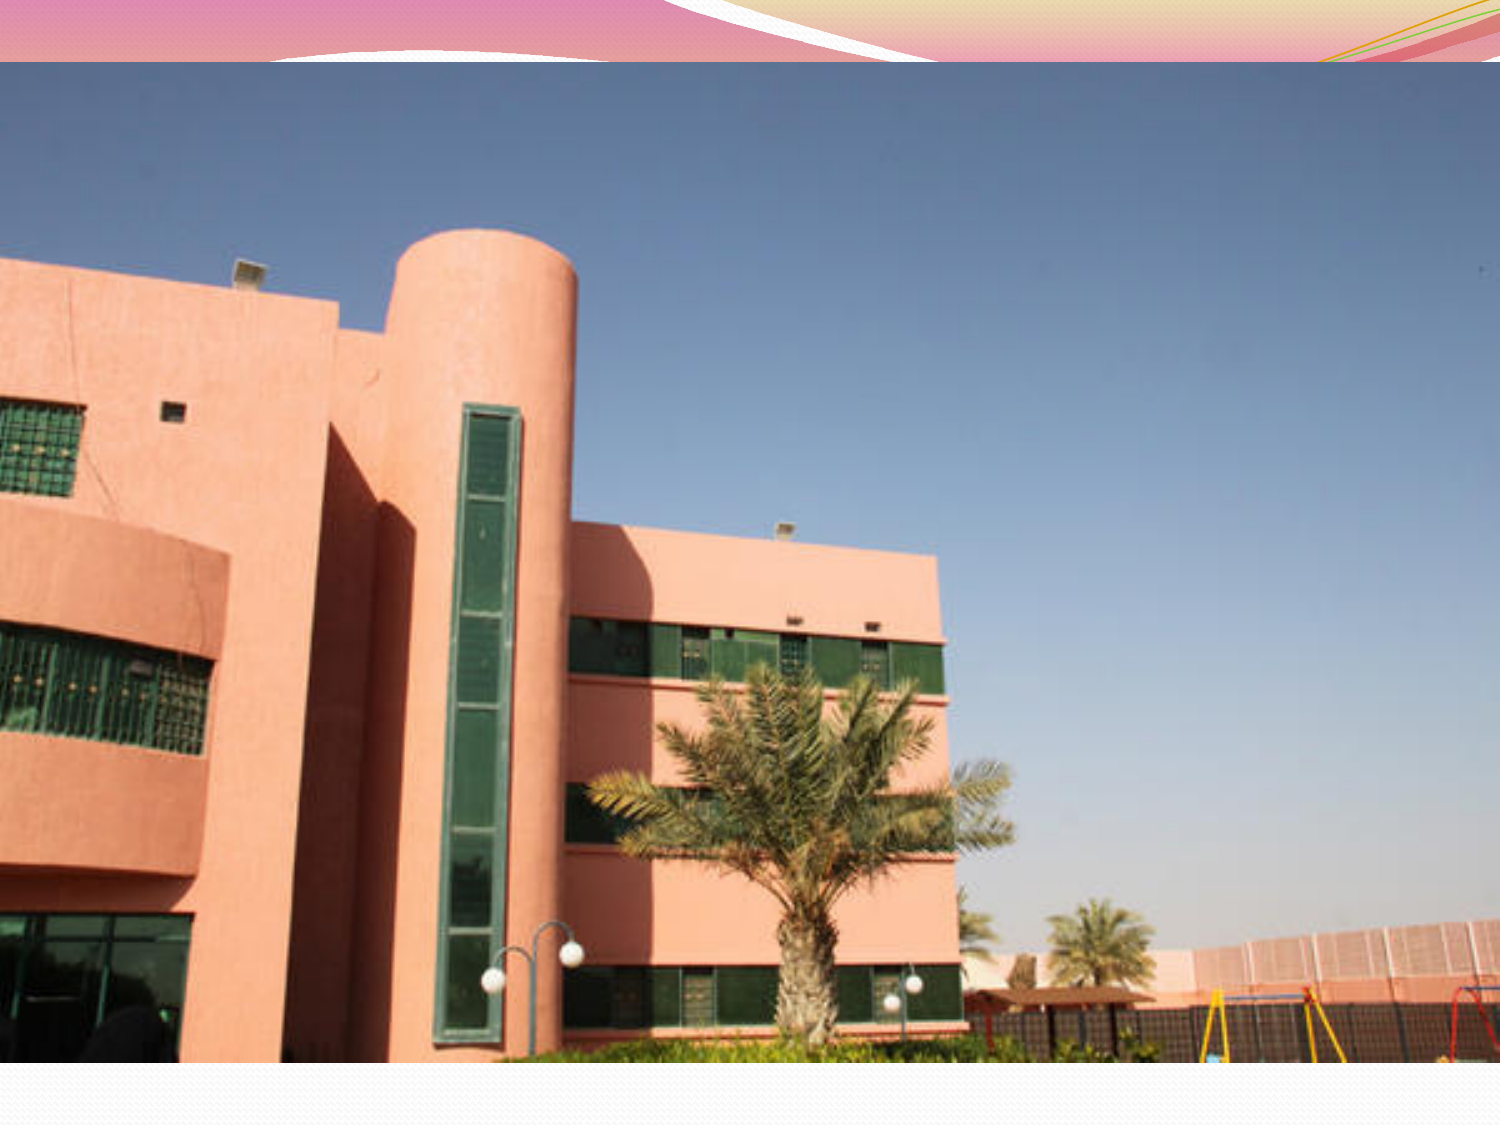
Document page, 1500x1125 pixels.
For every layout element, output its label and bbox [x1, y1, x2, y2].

picture [0, 62, 1500, 1063]
